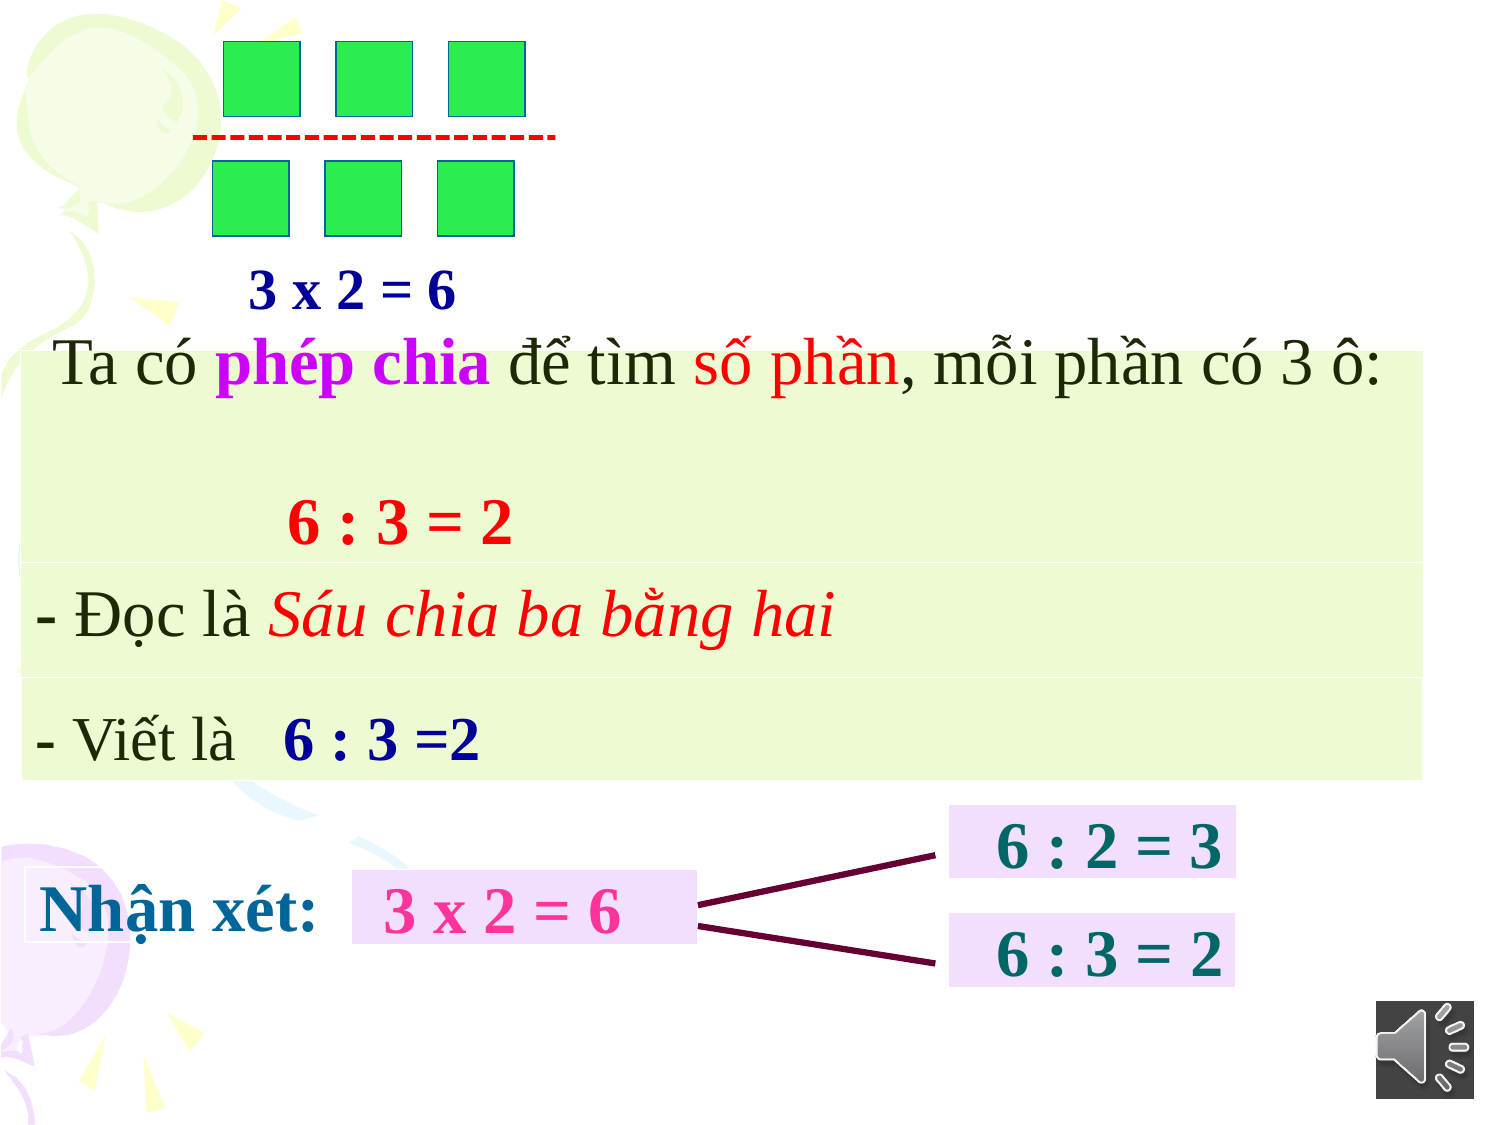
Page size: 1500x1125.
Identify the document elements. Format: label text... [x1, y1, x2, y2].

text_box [212, 160, 515, 237]
text_box 6 : 3 = 2 [947, 912, 1236, 988]
list - Đọc là Sáu chia ba bằng hai [20, 562, 1424, 677]
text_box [223, 41, 526, 117]
text_box Nhận xét: [24, 866, 350, 942]
title Ta có phép chia để tìm số phần, mỗi phần có 3 ô: 6 : 3 = 2 [20, 350, 1424, 562]
text_box - Viết là 6 : 3 =2 [20, 677, 1424, 781]
text_box 3 x 2 = 6 [234, 248, 510, 324]
text_box 6 : 2 = 3 [947, 804, 1237, 880]
picture [1374, 999, 1476, 1101]
text_box 3 x 2 = 6 [351, 869, 698, 945]
